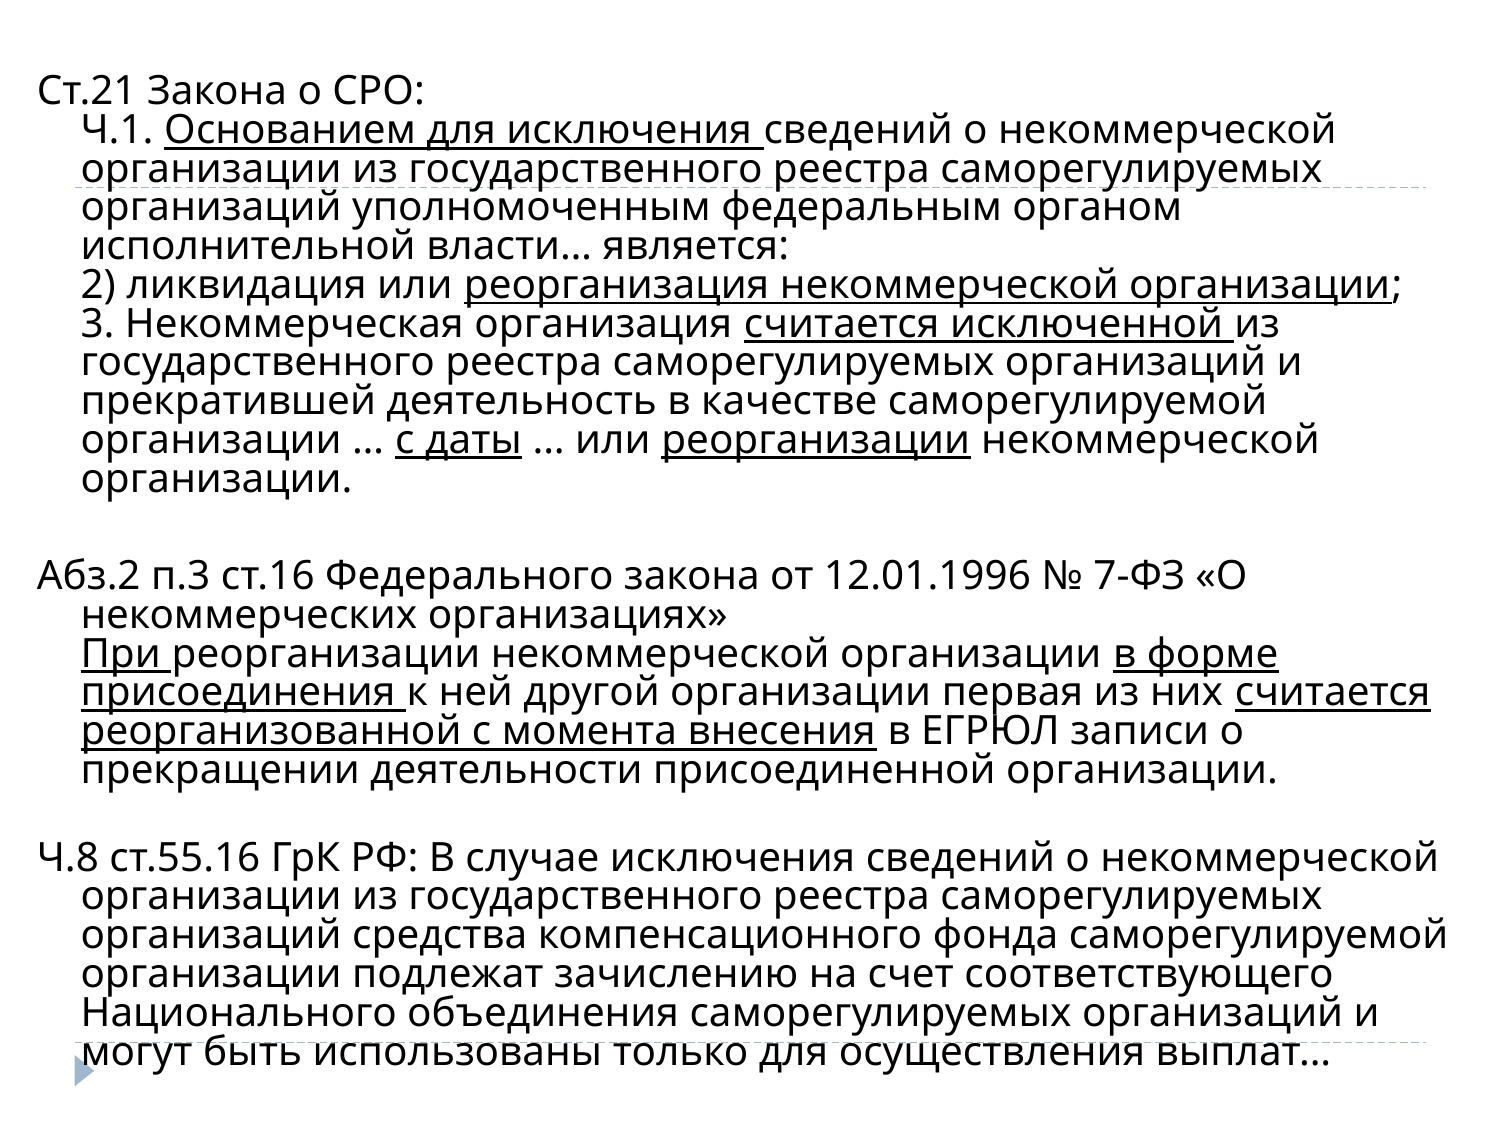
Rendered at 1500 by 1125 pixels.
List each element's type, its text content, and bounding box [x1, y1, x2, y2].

list Ст.21 Закона о СРО: Ч.1. Основанием для исключения сведений о некоммерческой организации из государственного реестра саморегулируемых организаций уполномоченным федеральным органом исполнительной власти… является: 2) ликвидация или реорганизация некоммерческой организации; 3. Некоммерческая организация считается исключенной из государственного реестра саморегулируемых организаций и прекратившей деятельность в качестве саморегулируемой организации … с даты ... или реорганизации некоммерческой организации. Абз.2 п.3 ст.16 Федерального закона от 12.01.1996 № 7-ФЗ «О некоммерческих организациях» При реорганизации некоммерческой организации в форме присоединения к ней другой организации первая из них считается реорганизованной с момента внесения в ЕГРЮЛ записи о прекращении деятельности присоединенной организации. Ч.8 ст.55.16 ГрК РФ: В случае исключения сведений о некоммерческой организации из государственного реестра саморегулируемых организаций средства компенсационного фонда саморегулируемой организации подлежат зачислению на счет соответствующего Национального объединения саморегулируемых организаций и могут быть использованы только для осуществления выплат... [28, 65, 1483, 1083]
